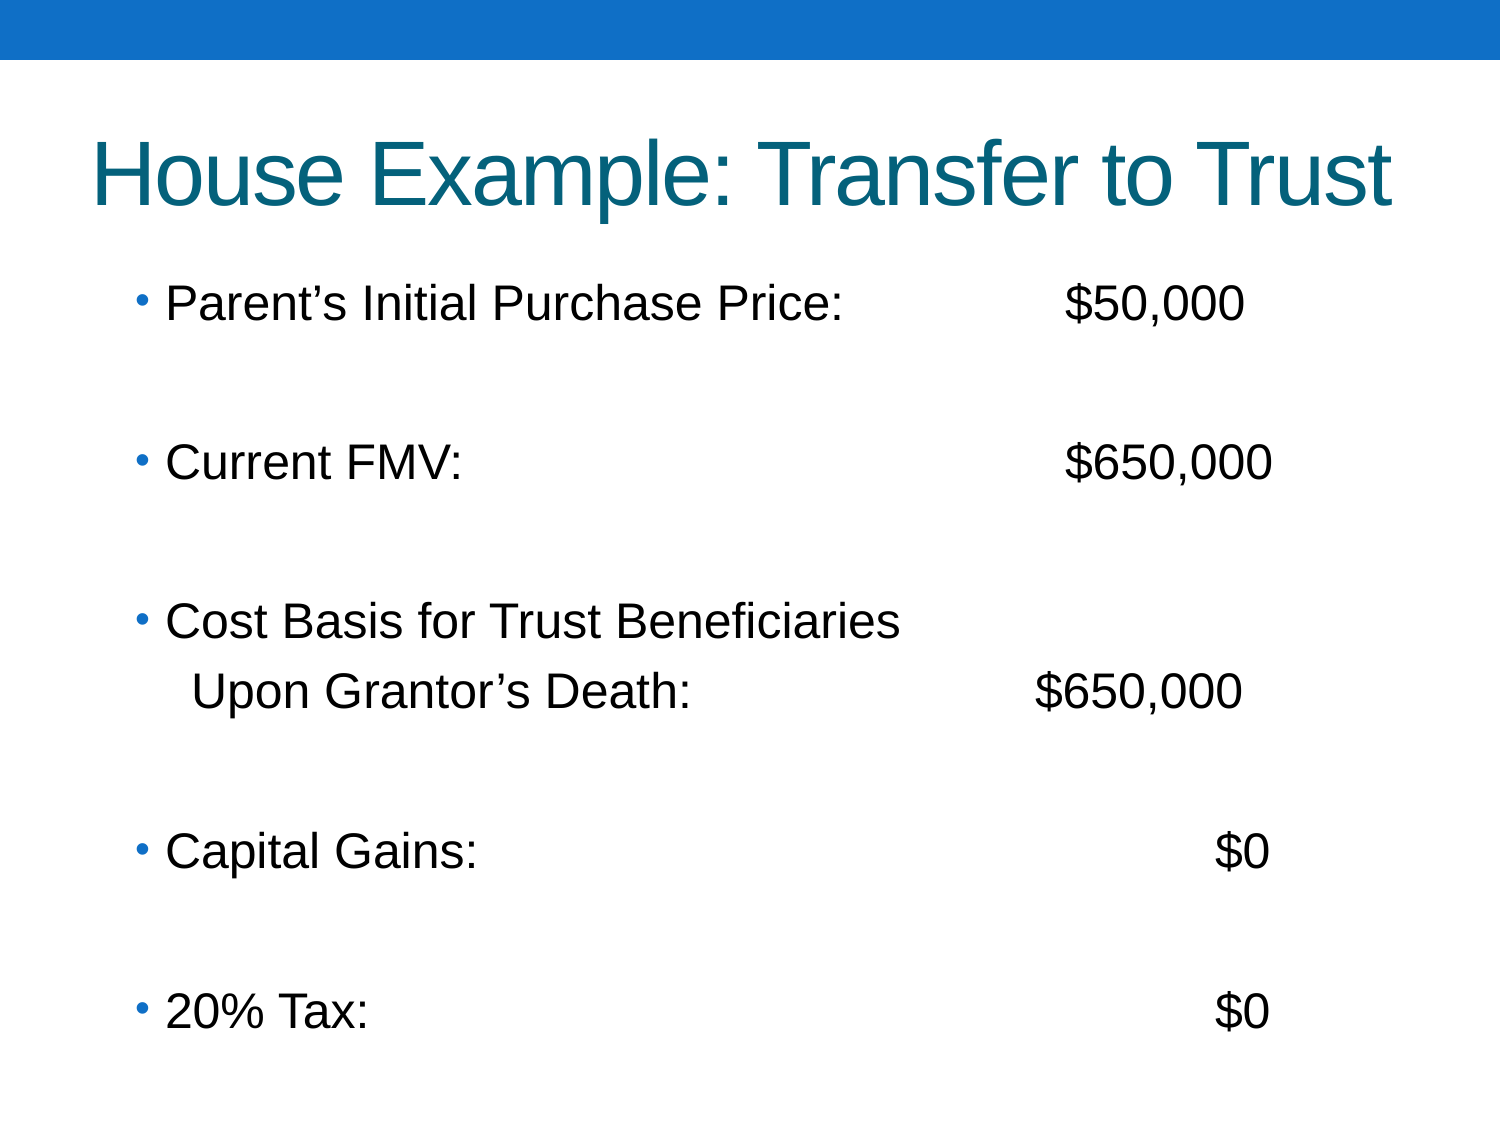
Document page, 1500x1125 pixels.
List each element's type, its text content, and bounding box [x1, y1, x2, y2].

title House Example: Transfer to Trust [75, 87, 1425, 250]
list Parent’s Initial Purchase Price: $50,000 Current FMV: $650,000 Cost Basis for Trust Beneficiaries Upon Grantor’s Death: $650,000 Capital Gains: $0 20% Tax: $0 [75, 262, 1425, 1063]
